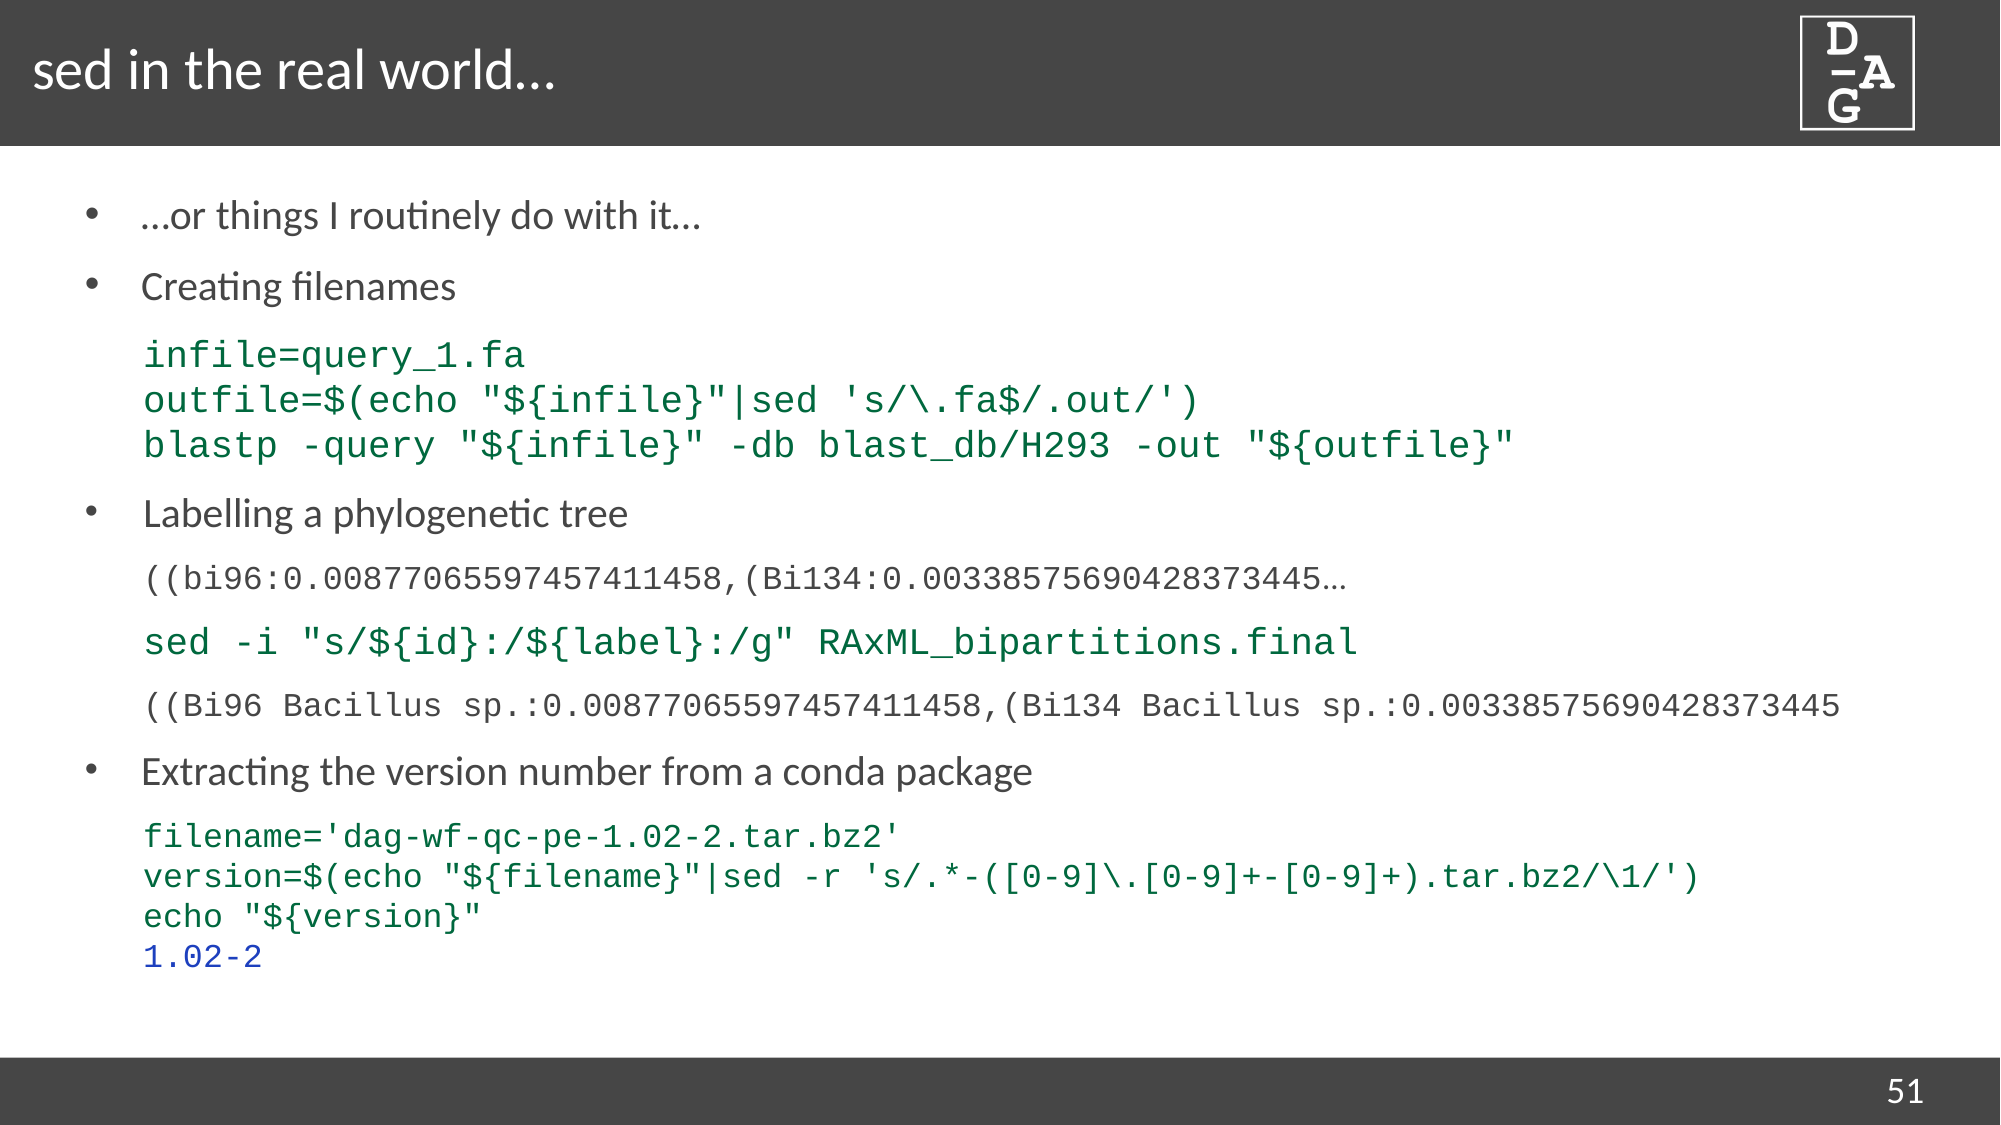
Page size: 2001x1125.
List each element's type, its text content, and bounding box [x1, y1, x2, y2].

list …or things I routinely do with it… Creating filenames infile=query_1.fa outfile=$(echo "${infile}"|sed 's/\.fa$/.out/') blastp -query "${infile}" -db blast_db/H293 -out "${outfile}" Labelling a phylogenetic tree ((bi96:0.00877065597457411458,(Bi134:0.00338575690428373445… sed -i "s/${id}:/${label}:/g" RAxML_bipartitions.final ((Bi96 Bacillus sp.:0.00877065597457411458,(Bi134 Bacillus sp.:0.00338575690428373445 Extracting the version number from a conda package filename='dag-wf-qc-pe-1.02-2.tar.bz2' version=$(echo "${filename}"|sed -r 's/.*-([0-9]\.[0-9]+-[0-9]+).tar.bz2/\1/') echo "${version}" 1.02-2 [84, 180, 1916, 1031]
picture [1800, 15, 1916, 131]
slide_number 51 [1871, 1058, 1978, 1096]
title sed in the real world… [32, 24, 1760, 122]
